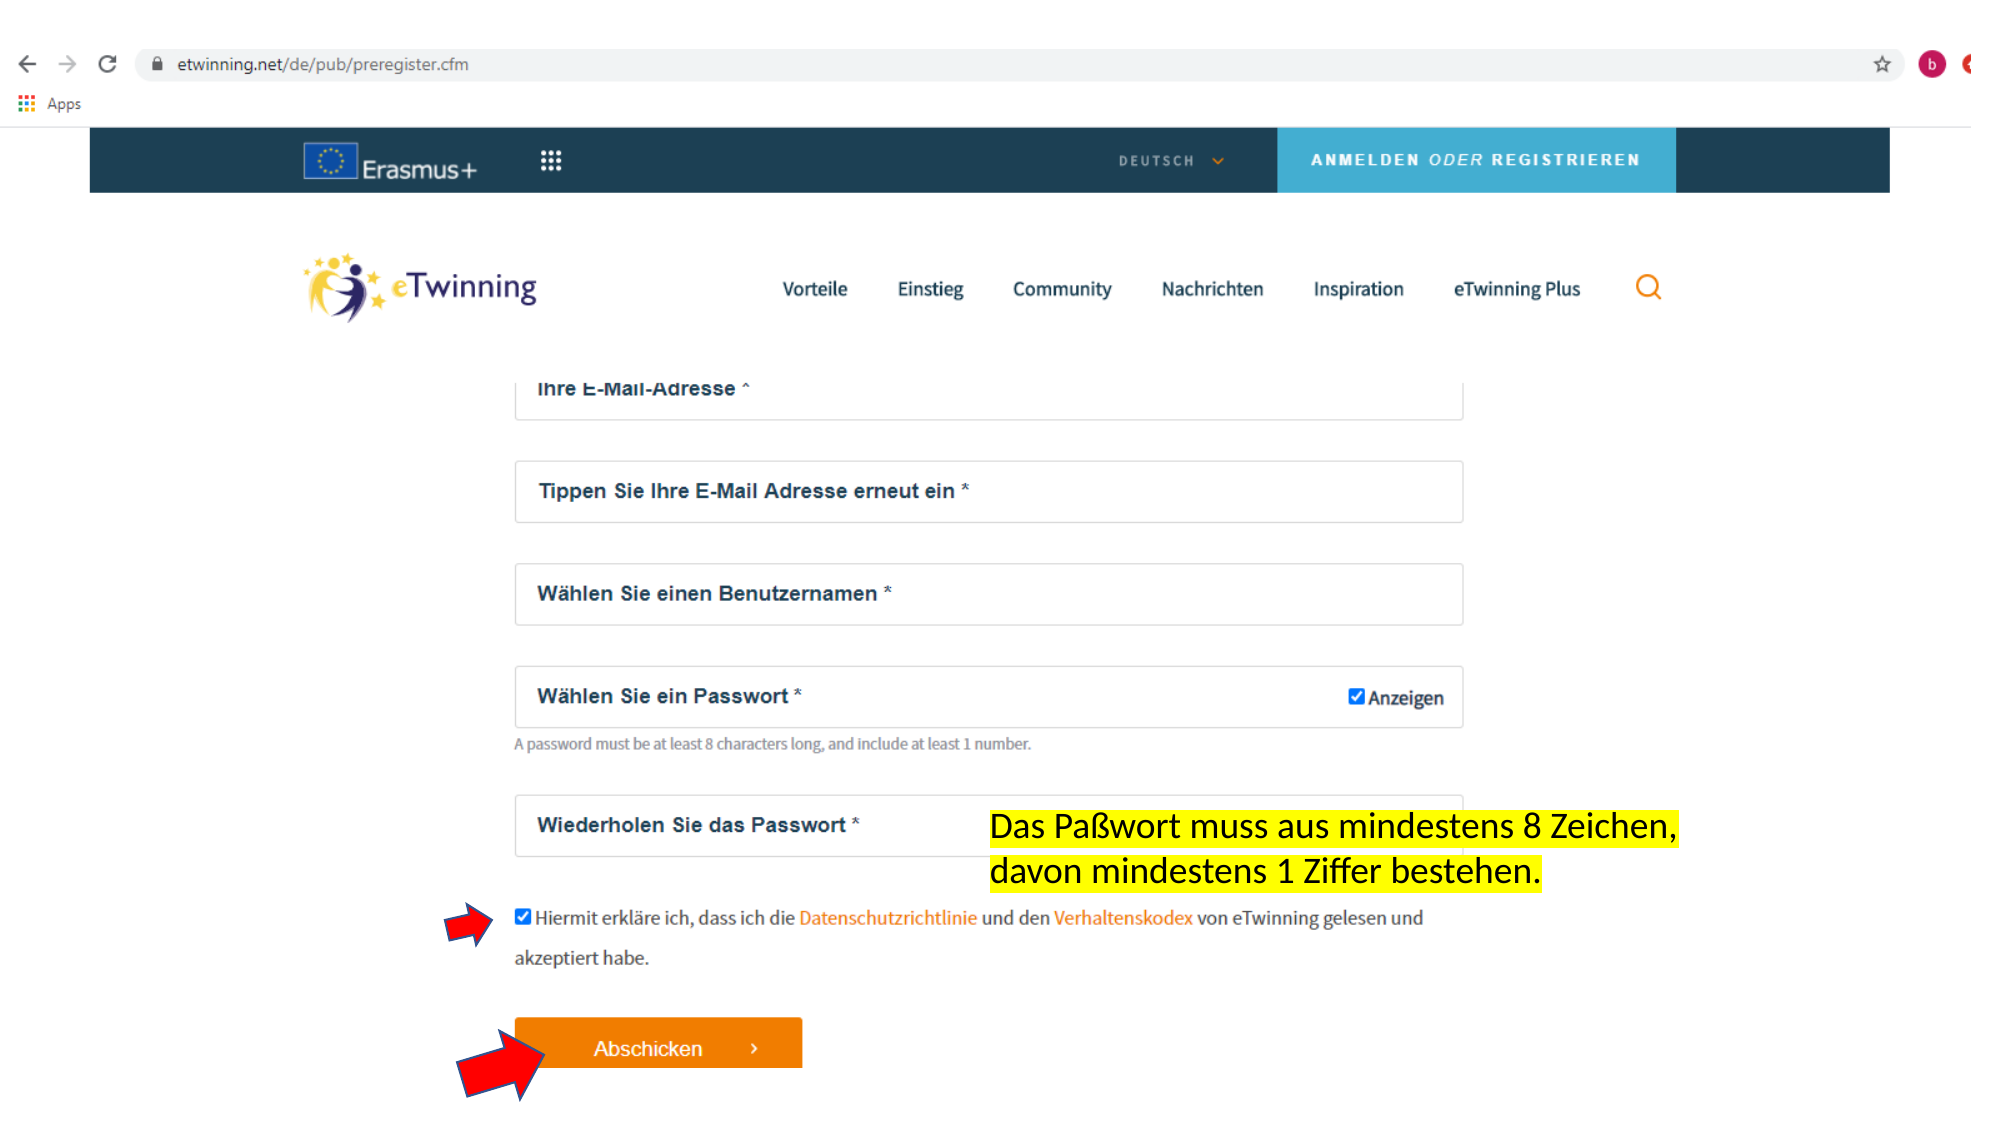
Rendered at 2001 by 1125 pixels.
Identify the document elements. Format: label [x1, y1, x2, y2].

text_box [457, 1068, 539, 1102]
picture [0, 49, 1971, 1068]
